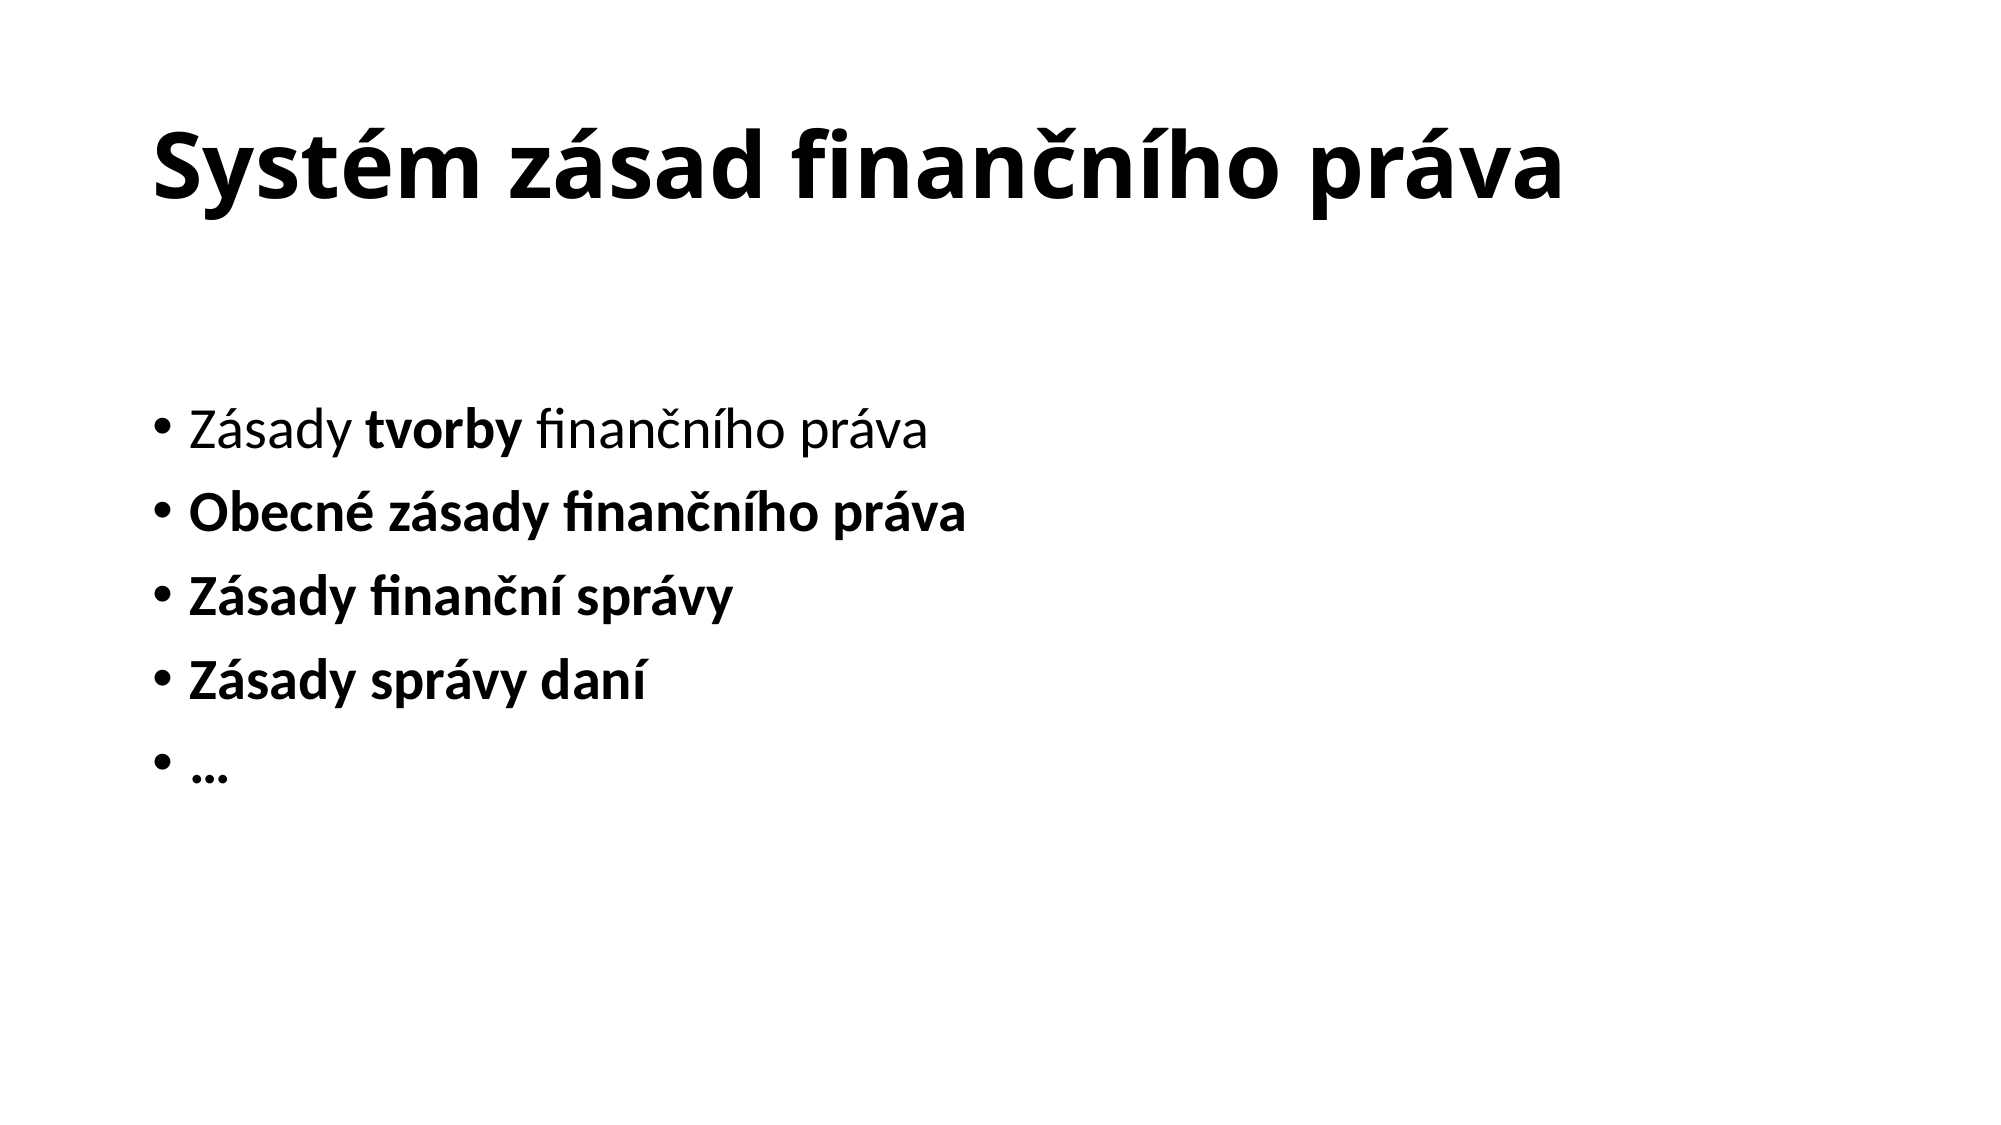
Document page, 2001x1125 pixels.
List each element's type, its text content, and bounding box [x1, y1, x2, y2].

list Zásady tvorby finančního práva Obecné zásady finančního práva Zásady finanční správy Zásady správy daní … [137, 299, 1863, 1014]
title Systém zásad finančního práva [137, 59, 1863, 278]
